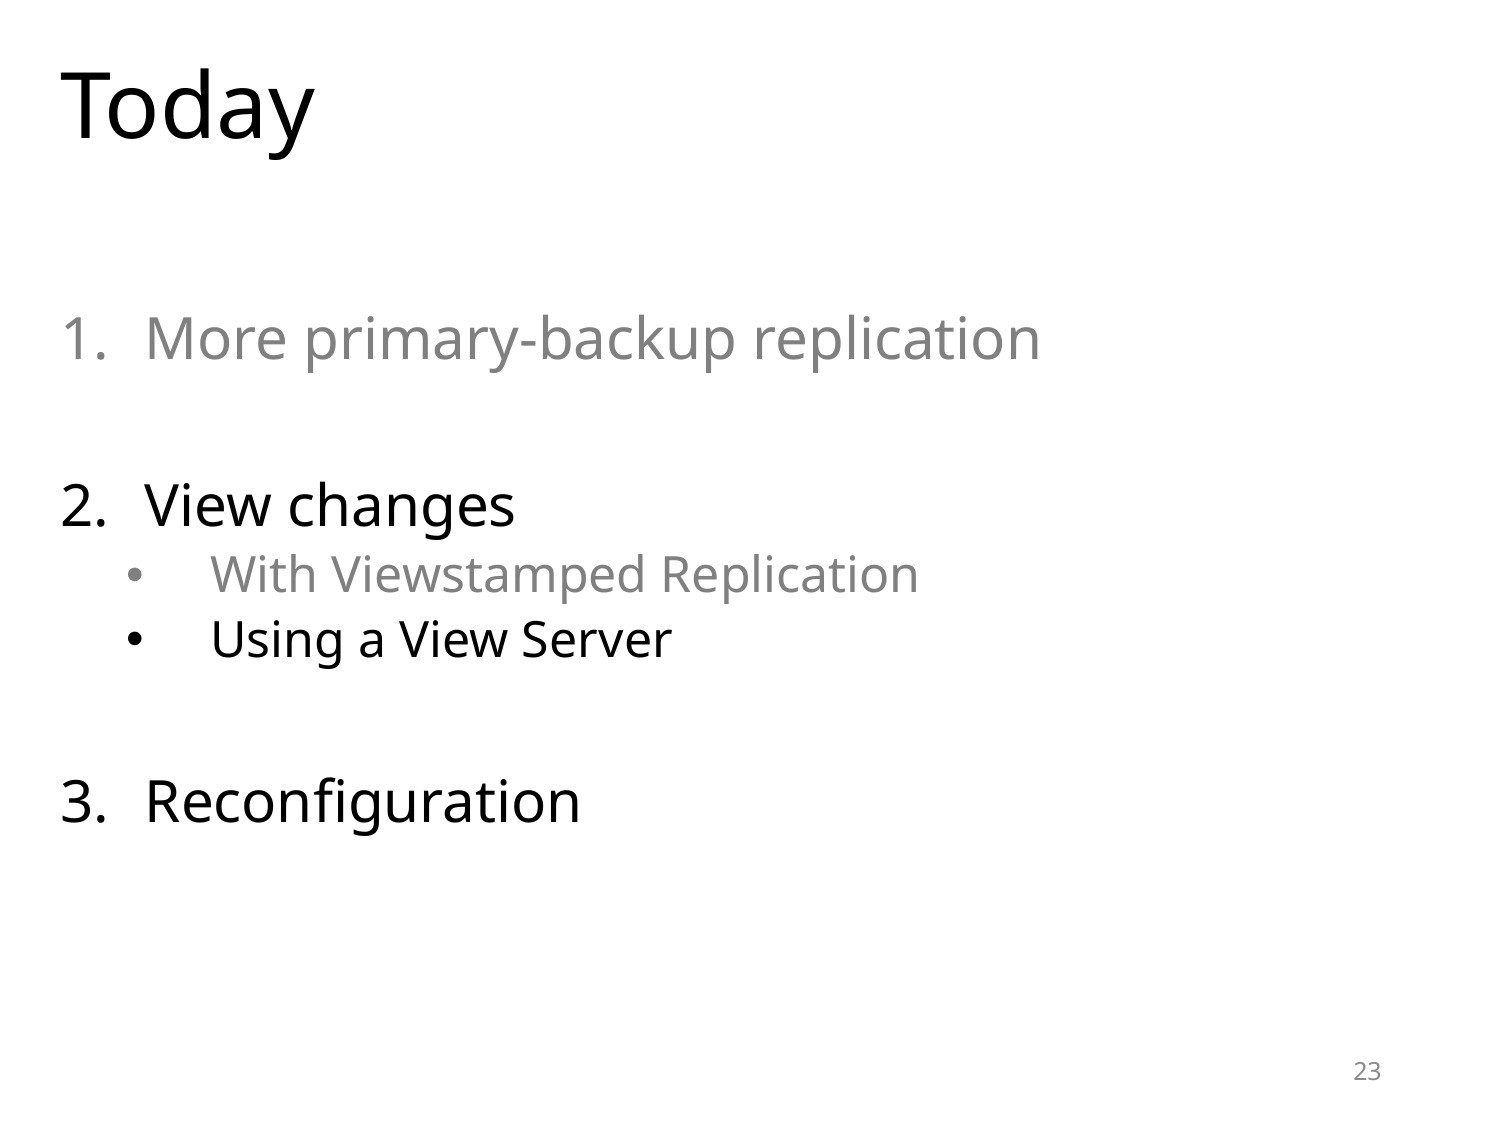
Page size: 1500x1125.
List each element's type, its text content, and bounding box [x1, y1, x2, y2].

slide_number 23 [1059, 1042, 1397, 1103]
title Today [45, 0, 1456, 218]
list More primary-backup replication View changes With Viewstamped Replication Using a View Server Reconfiguration [45, 301, 1456, 1016]
